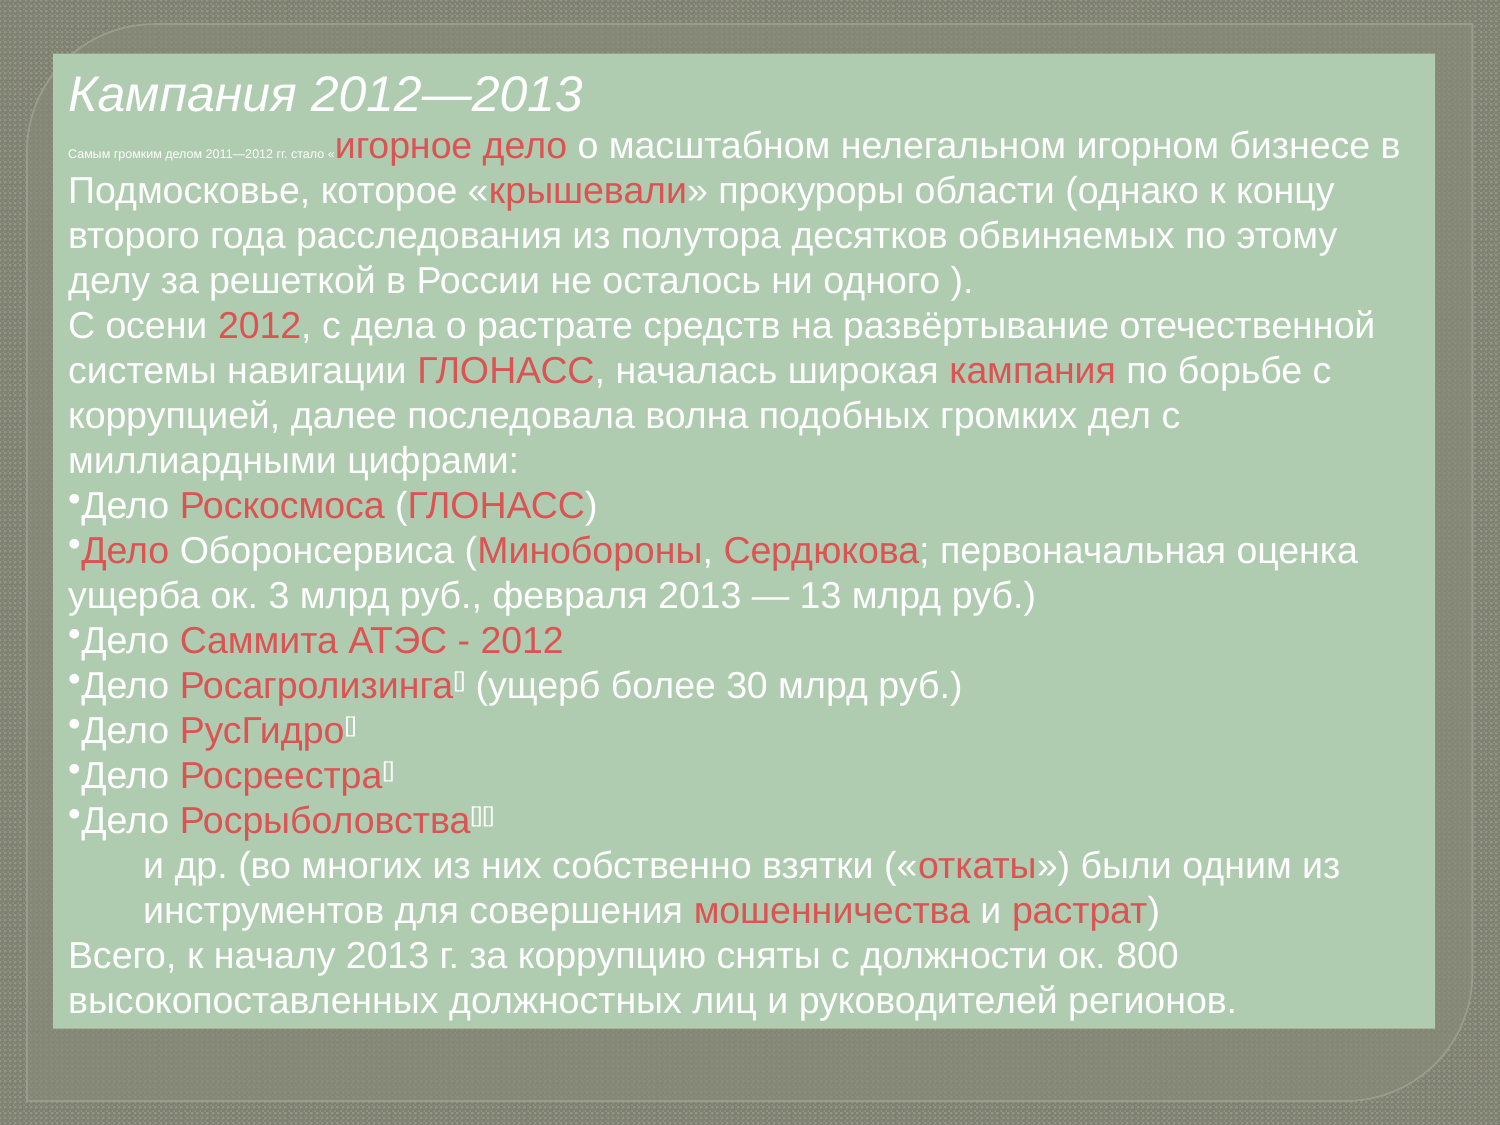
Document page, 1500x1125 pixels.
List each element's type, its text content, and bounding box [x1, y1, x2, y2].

text_box Кампания 2012—2013 Самым громким делом 2011—2012 гг. стало «игорное дело о масштабном нелегальном игорном бизнесе в Подмосковье, которое «крышевали» прокуроры области (однако к концу второго года расследования из полутора десятков обвиняемых по этому делу за решеткой в России не осталось ни одного ). С осени 2012, с дела о растрате средств на развёртывание отечественной системы навигации ГЛОНАСС, началась широкая кампания по борьбе с коррупцией, далее последовала волна подобных громких дел с миллиардными цифрами: Дело Роскосмоса (ГЛОНАСС) Дело Оборонсервиса (Минобороны, Сердюкова; первоначальная оценка ущерба ок. 3 млрд руб., февраля 2013 — 13 млрд руб.) Дело Саммита АТЭС - 2012 Дело Росагролизинга[] (ущерб более 30 млрд руб.) Дело РусГидро[] Дело Росреестра[] Дело Росрыболовства[][] и др. (во многих из них собственно взятки («откаты») были одним из инструментов для совершения мошенничества и растрат) Всего, к началу 2013 г. за коррупцию сняты с должности ок. 800 высокопоставленных должностных лиц и руководителей регионов. [53, 53, 1436, 1029]
